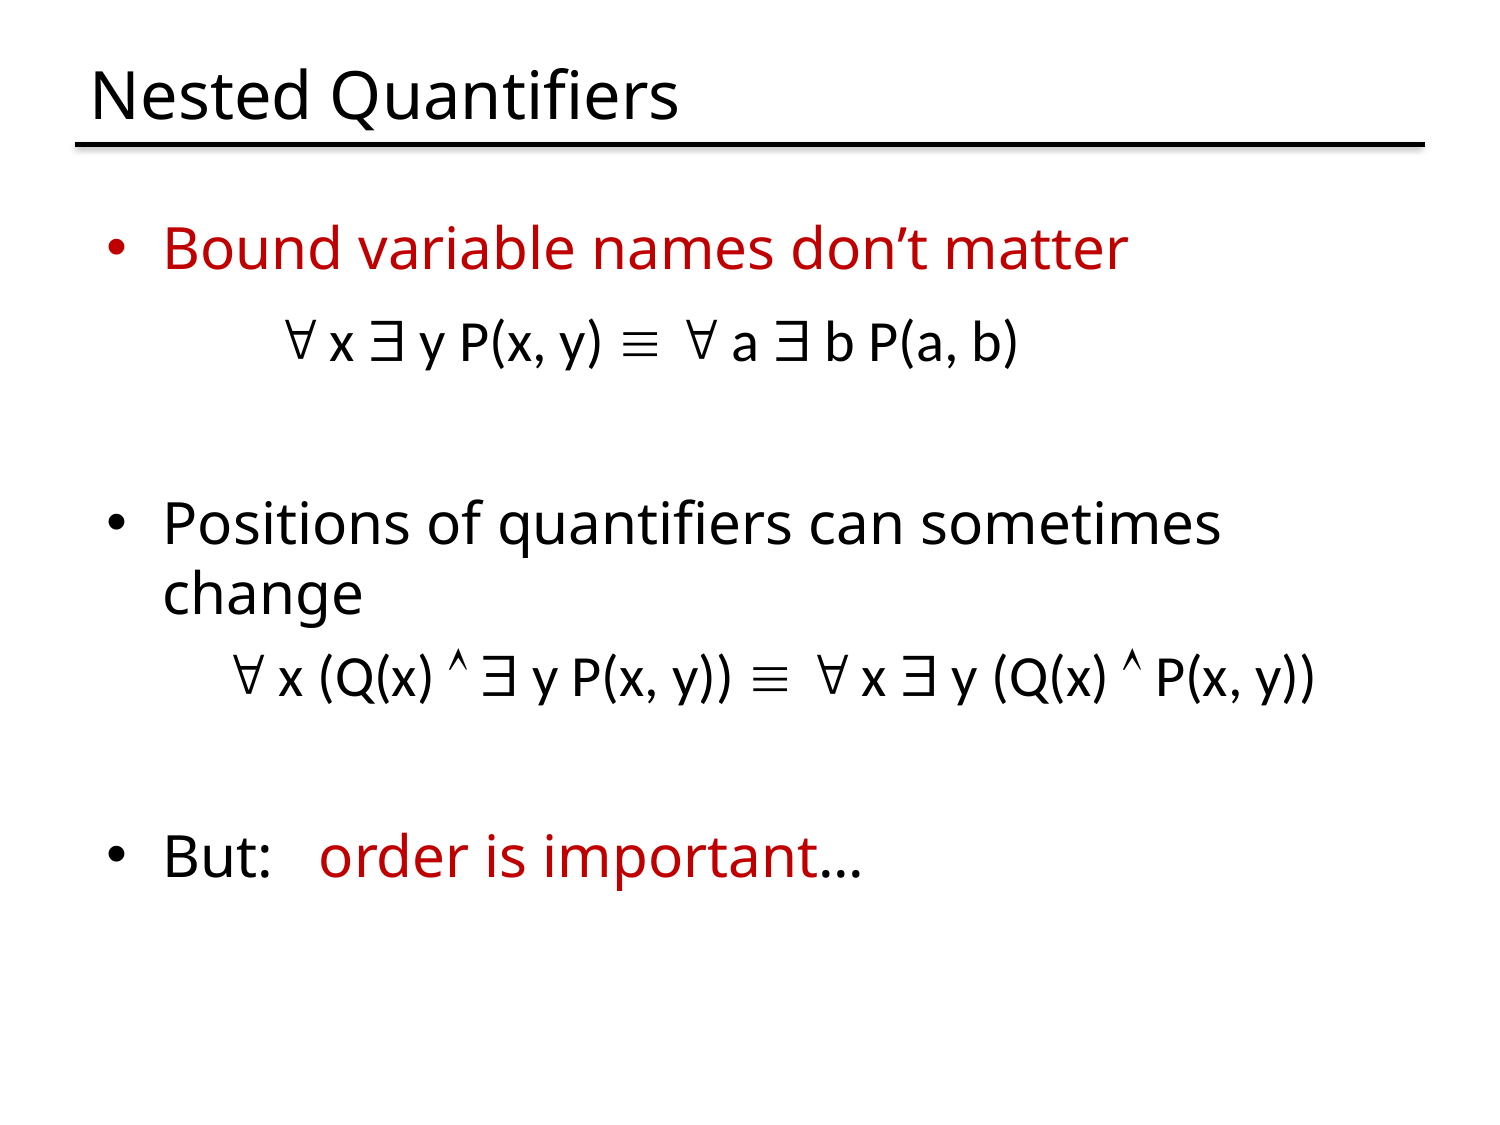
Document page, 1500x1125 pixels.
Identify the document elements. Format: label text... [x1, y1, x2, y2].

title Nested Quantifiers [75, 45, 1425, 145]
list Bound variable names don’t matter  x  y P(x, y)   a  b P(a, b) Positions of quantifiers can sometimes change  x (Q(x)   y P(x, y))   x  y (Q(x)  P(x, y)) But: order is important... [91, 204, 1442, 1048]
